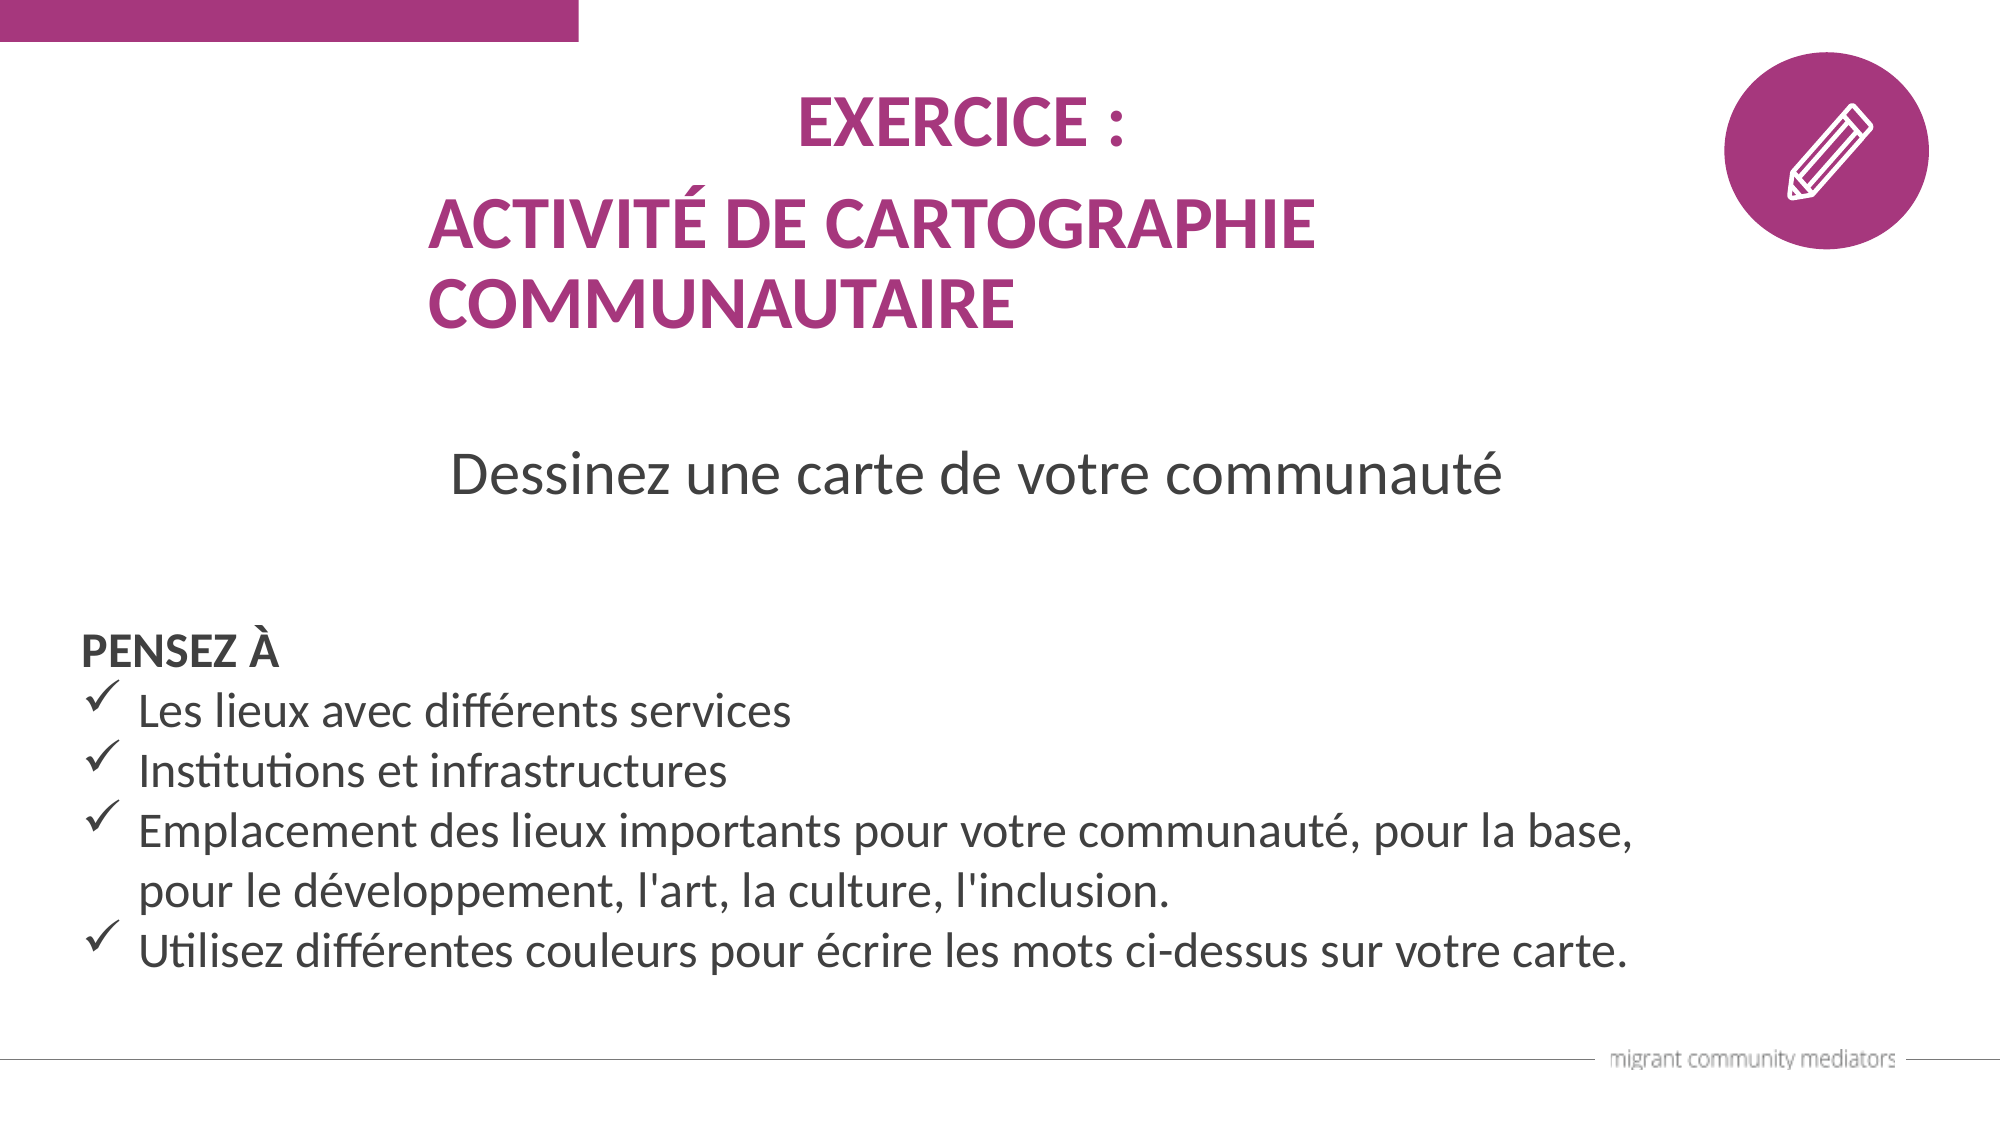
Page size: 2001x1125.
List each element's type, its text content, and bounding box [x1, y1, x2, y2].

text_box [1725, 53, 1928, 249]
text_box Dessinez une carte de votre communauté [26, 424, 1929, 516]
text_box EXERCICE : ACTIVITÉ DE CARTOGRAPHIE COMMUNAUTAIRE [413, 74, 1512, 302]
text_box PENSEZ À Les lieux avec différents services Institutions et infrastructures Emplacement des lieux importants pour votre communauté, pour la base, pour le développement, l'art, la culture, l'inclusion. Utilisez différentes couleurs pour écrire les mots ci-dessus sur votre carte. [67, 609, 1641, 989]
